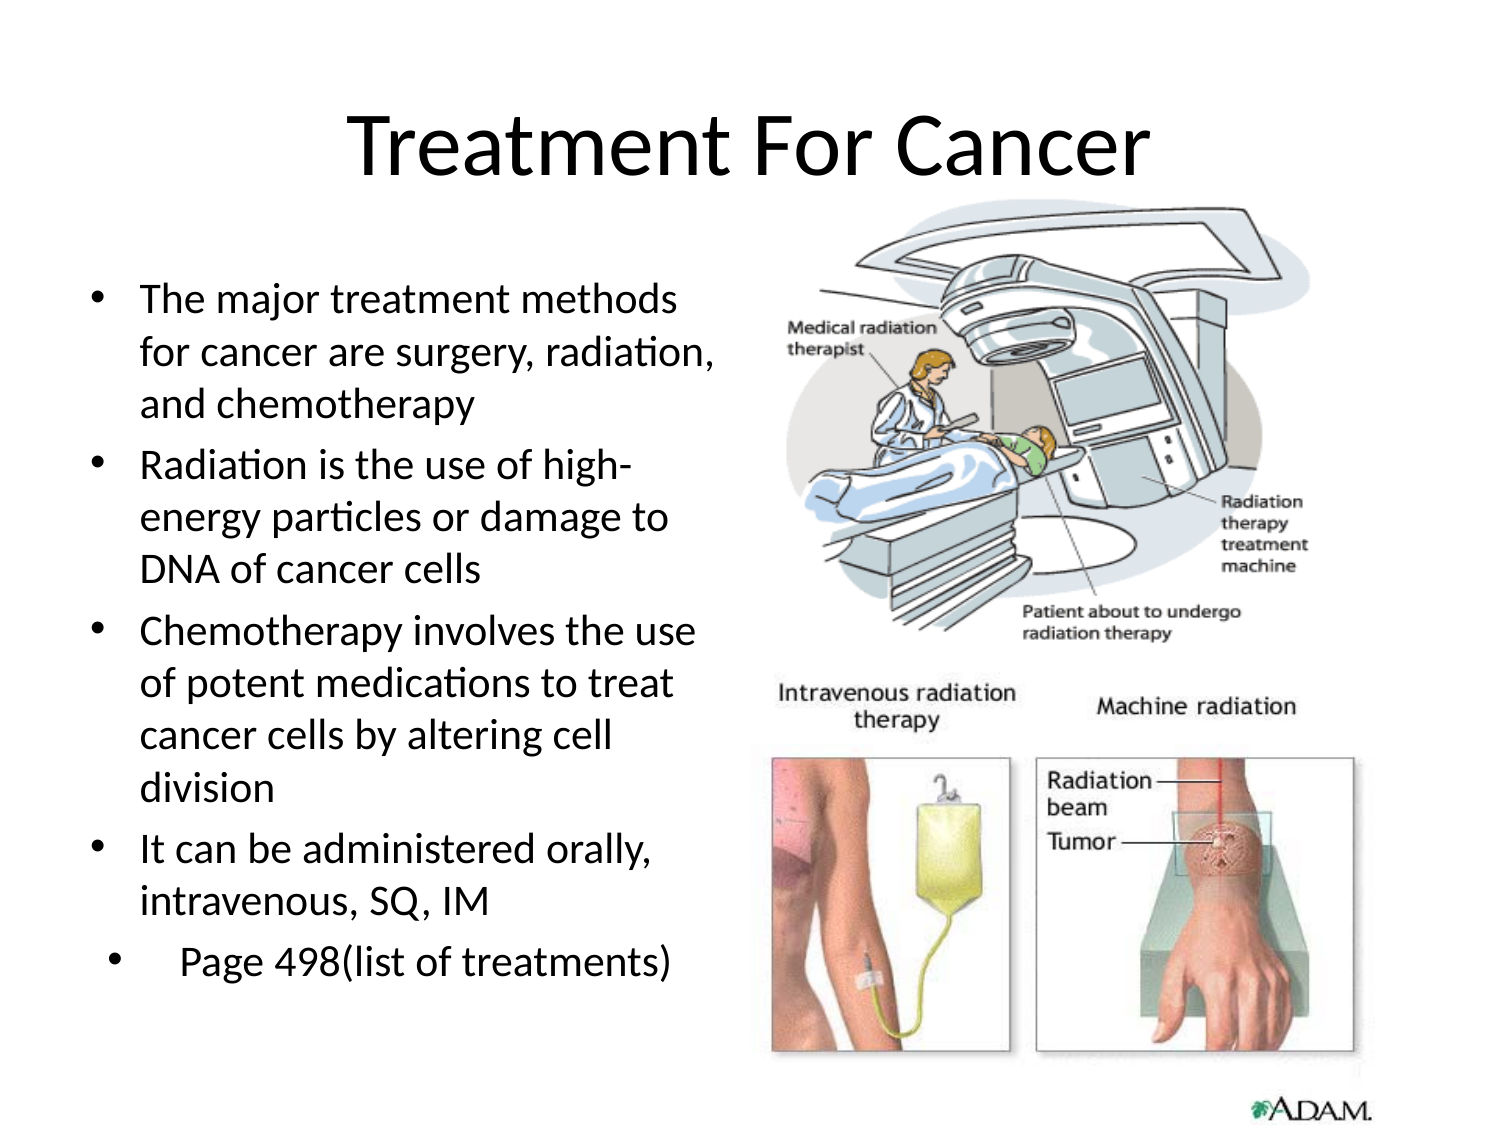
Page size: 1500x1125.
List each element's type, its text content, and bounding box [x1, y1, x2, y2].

picture [749, 187, 1376, 1125]
title Treatment For Cancer [75, 45, 1425, 233]
list The major treatment methods for cancer are surgery, radiation, and chemotherapy Radiation is the use of high-energy particles or damage to DNA of cancer cells Chemotherapy involves the use of potent medications to treat cancer cells by altering cell division It can be administered orally, intravenous, SQ, IM Page 498(list of treatments) [75, 262, 738, 1005]
